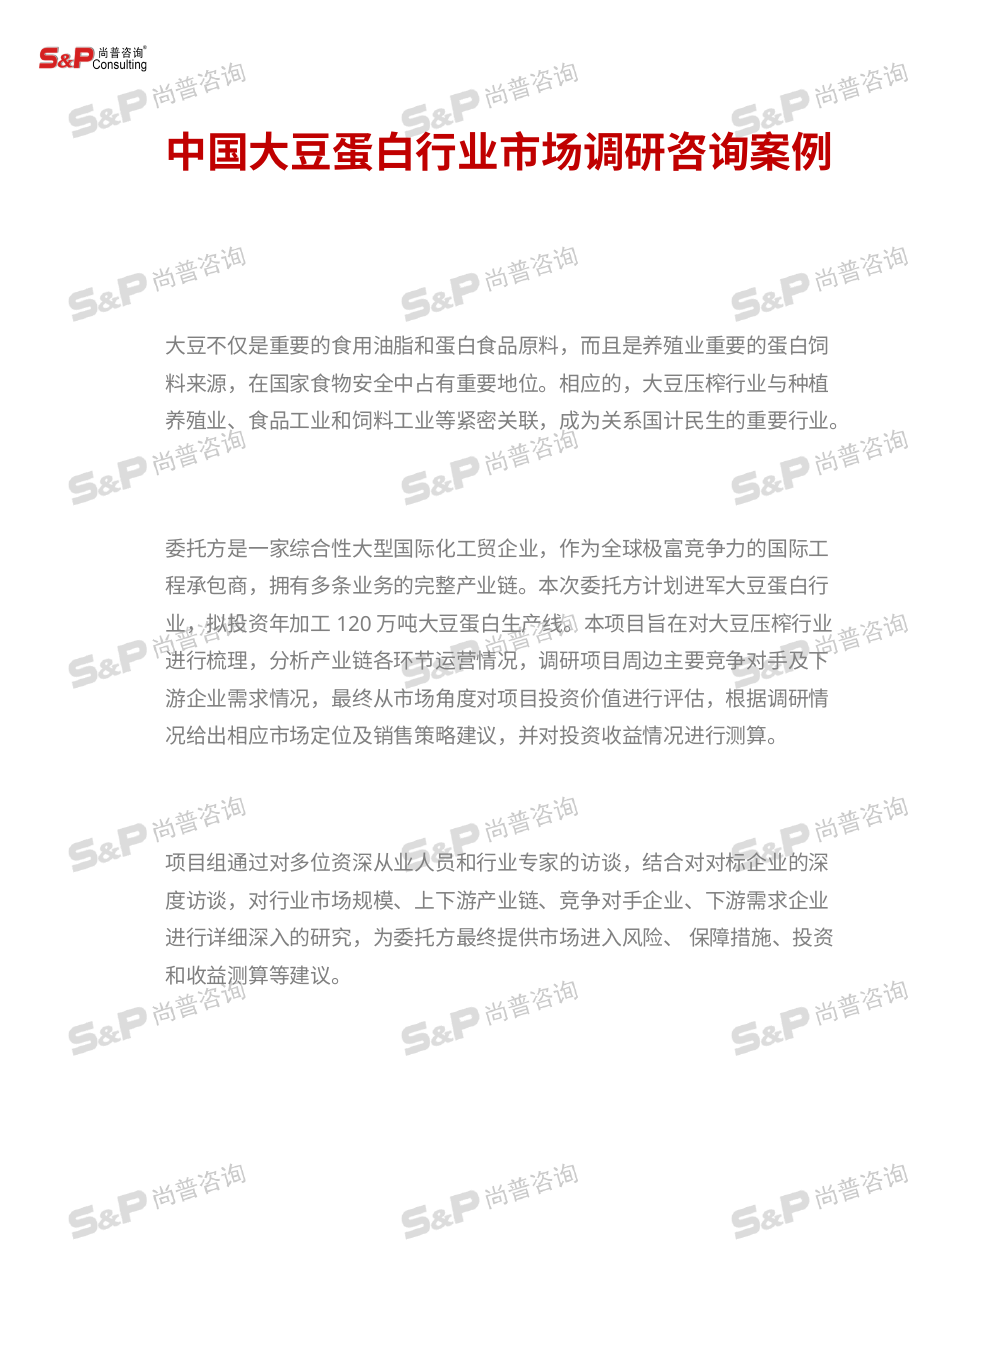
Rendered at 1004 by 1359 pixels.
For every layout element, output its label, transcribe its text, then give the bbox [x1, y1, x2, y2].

picture [8, 742, 150, 918]
text_box 中国大豆蛋白行业市场调研咨询案例 [150, 93, 849, 183]
picture [671, 192, 993, 367]
picture [671, 1109, 993, 1285]
picture [8, 1109, 331, 1285]
text_box 大豆不仅是重要的食用油脂和蛋白食品原料，而且是养殖业重要的蛋白饲料来源，在国家食物安全中占有重要地位。相应的，大豆压榨行业与种植养殖业、食品工业和饲料工业等紧密关联，成为关系国计民生的重要行业。 委托方是一家综合性大型国际化工贸企业，作为全球极富竞争力的国际工程承包商，拥有多条业务的完整产业链。本次委托方计划进军大豆蛋白行业，拟投资年加工120万吨大豆蛋白生产线。本项目旨在对大豆压榨行业进行梳理，分析产业链各环节运营情况，调研项目周边主要竞争对手及下游企业需求情况，最终从市场角度对项目投资价值进行评估，根据调研情况给出相应市场定位及销售策略建议，并对投资收益情况进行测算。 项目组通过对多位资深从业人员和行业专家的访谈，结合对对标企业的深度访谈，对行业市场规模、上下游产业链、竞争对手企业、下游需求企业进行详细深入的研究，为委托方最终提供市场进入风险、 保障措施、投资和收益测算等建议。 [150, 278, 857, 995]
picture [8, 192, 331, 367]
picture [857, 375, 993, 551]
picture [341, 995, 663, 1101]
picture [857, 559, 993, 734]
picture [671, 926, 993, 1101]
picture [8, 559, 150, 734]
picture [857, 742, 993, 918]
picture [671, 8, 993, 184]
picture [8, 375, 150, 551]
picture [341, 8, 663, 93]
picture [341, 192, 663, 278]
picture [8, 926, 331, 1101]
picture [341, 1109, 663, 1285]
picture [8, 8, 331, 184]
